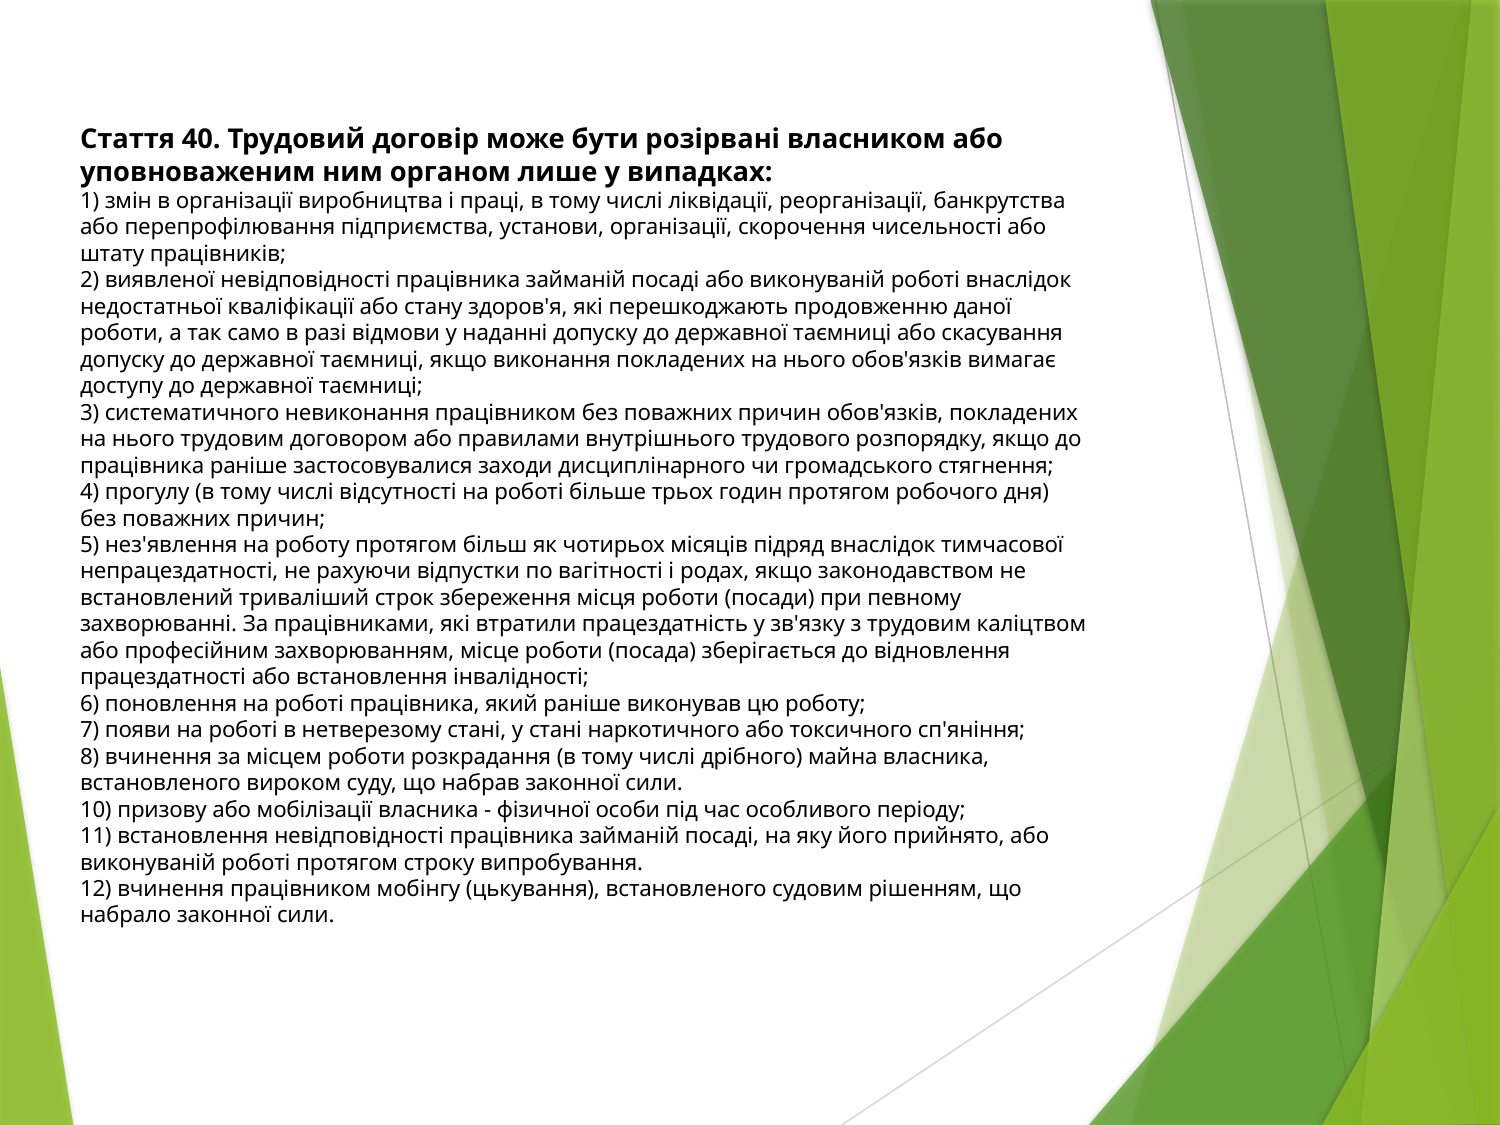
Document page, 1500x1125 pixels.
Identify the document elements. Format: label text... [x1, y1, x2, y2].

title Стаття 40. Трудовий договір може бути розірвані власником або уповноваженим ним органом лише у випадках: 1) змін в організації виробництва і праці, в тому числі ліквідації, реорганізації, банкрутства або перепрофілювання підприємства, установи, організації, скорочення чисельності або штату працівників; 2) виявленої невідповідності працівника займаній посаді або виконуваній роботі внаслідок недостатньої кваліфікації або стану здоров'я, які перешкоджають продовженню даної роботи, а так само в разі відмови у наданні допуску до державної таємниці або скасування допуску до державної таємниці, якщо виконання покладених на нього обов'язків вимагає доступу до державної таємниці; 3) систематичного невиконання працівником без поважних причин обов'язків, покладених на нього трудовим договором або правилами внутрішнього трудового розпорядку, якщо до працівника раніше застосовувалися заходи дисциплінарного чи громадського стягнення; 4) прогулу (в тому числі відсутності на роботі більше трьох годин протягом робочого дня) без поважних причин; 5) нез'явлення на роботу протягом більш як чотирьох місяців підряд внаслідок тимчасової непрацездатності, не рахуючи відпустки по вагітності і родах, якщо законодавством не встановлений триваліший строк збереження місця роботи (посади) при певному захворюванні. За працівниками, які втратили працездатність у зв'язку з трудовим каліцтвом або професійним захворюванням, місце роботи (посада) зберігається до відновлення працездатності або встановлення інвалідності; 6) поновлення на роботі працівника, який раніше виконував цю роботу; 7) появи на роботі в нетверезому стані, у стані наркотичного або токсичного сп'яніння; 8) вчинення за місцем роботи розкрадання (в тому числі дрібного) майна власника, встановленого вироком суду, що набрав законної сили. 10) призову або мобілізації власника - фізичної особи під час особливого періоду; 11) встановлення невідповідності працівника займаній посаді, на яку його прийнято, або виконуваній роботі протягом строку випробування. 12) вчинення працівником мобінгу (цькування), встановленого судовим рішенням, що набрало законної сили. [64, 113, 1107, 1061]
